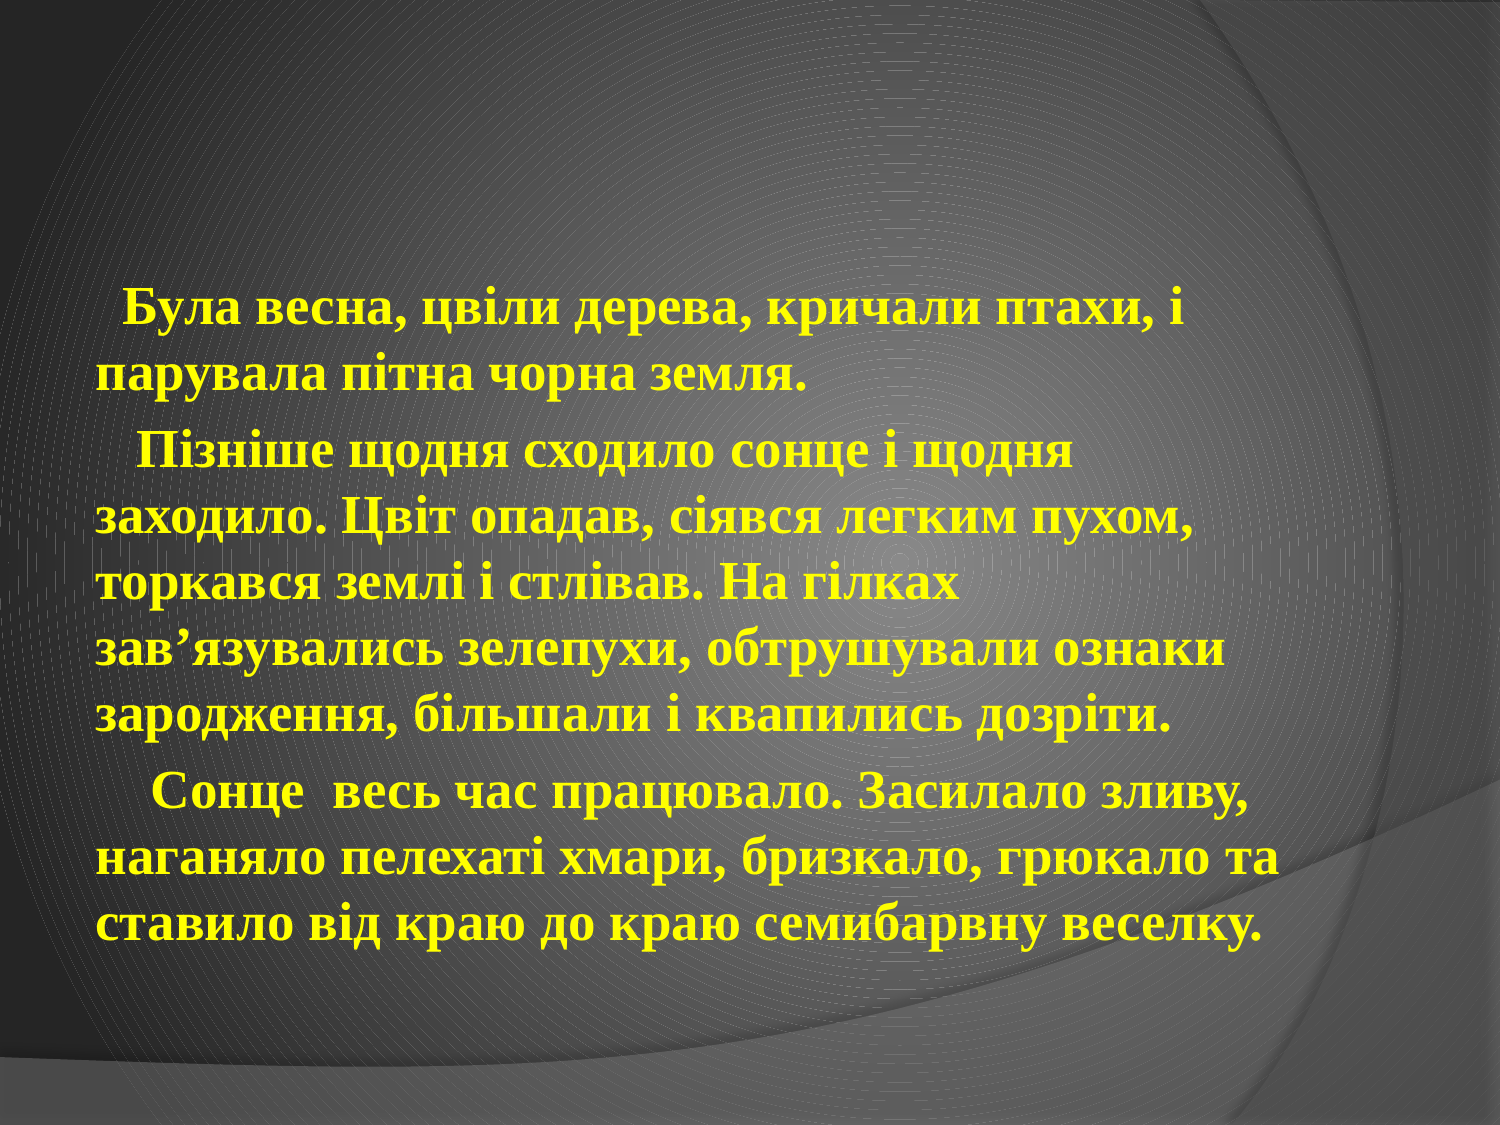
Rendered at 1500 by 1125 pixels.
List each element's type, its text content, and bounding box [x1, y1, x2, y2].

list Була весна, цвіли дерева, кричали птахи, і парувала пітна чорна земля. Пізніше щодня сходило сонце і щодня заходило. Цвіт опадав, сіявся легким пухом, торкався землі і стлівав. На гілках зав’язувались зелепухи, обтрушували ознаки зародження, більшали і квапились дозріти. Сонце весь час працювало. Засилало зливу, наганяло пелехаті хмари, бризкало, грюкало та ставило від краю до краю семибарвну веселку. [75, 262, 1300, 1005]
